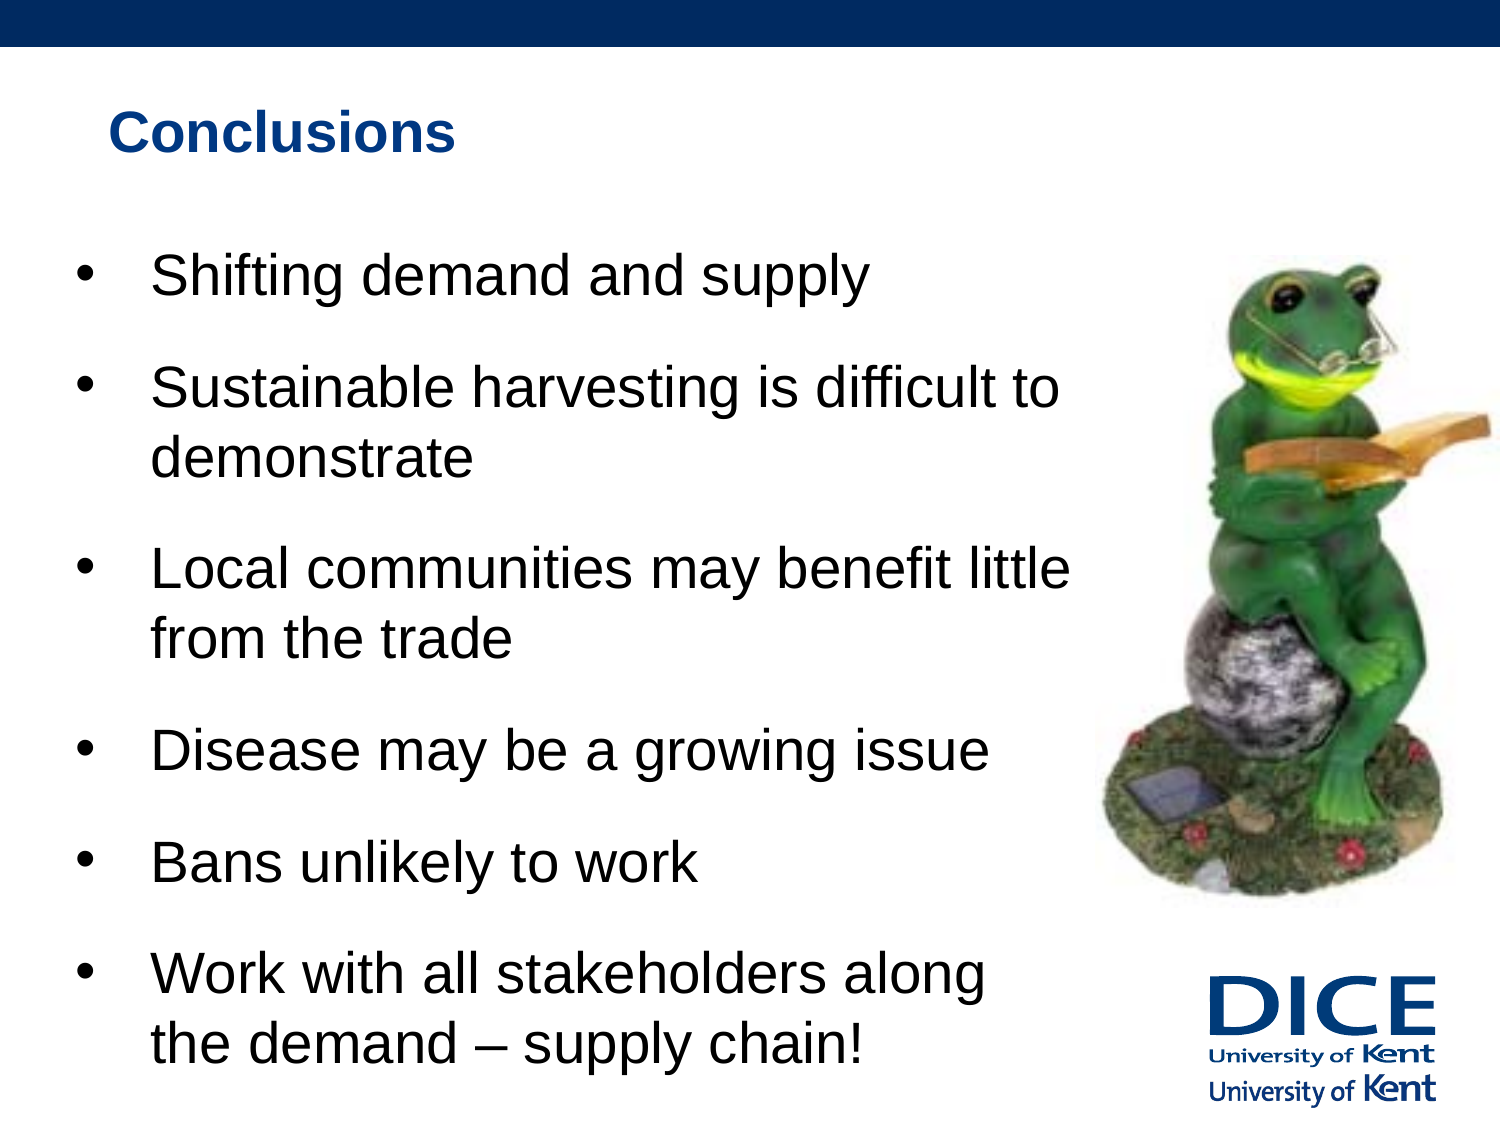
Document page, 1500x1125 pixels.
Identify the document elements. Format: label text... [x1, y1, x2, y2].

picture [1209, 975, 1436, 1068]
text_box Shifting demand and supply Sustainable harvesting is difficult to demonstrate Local communities may benefit little from the trade Disease may be a growing issue Bans unlikely to work Work with all stakeholders along the demand – supply chain! [61, 229, 1095, 1083]
text_box Conclusions [93, 86, 1454, 182]
picture [1094, 254, 1500, 908]
picture [1210, 1074, 1436, 1108]
